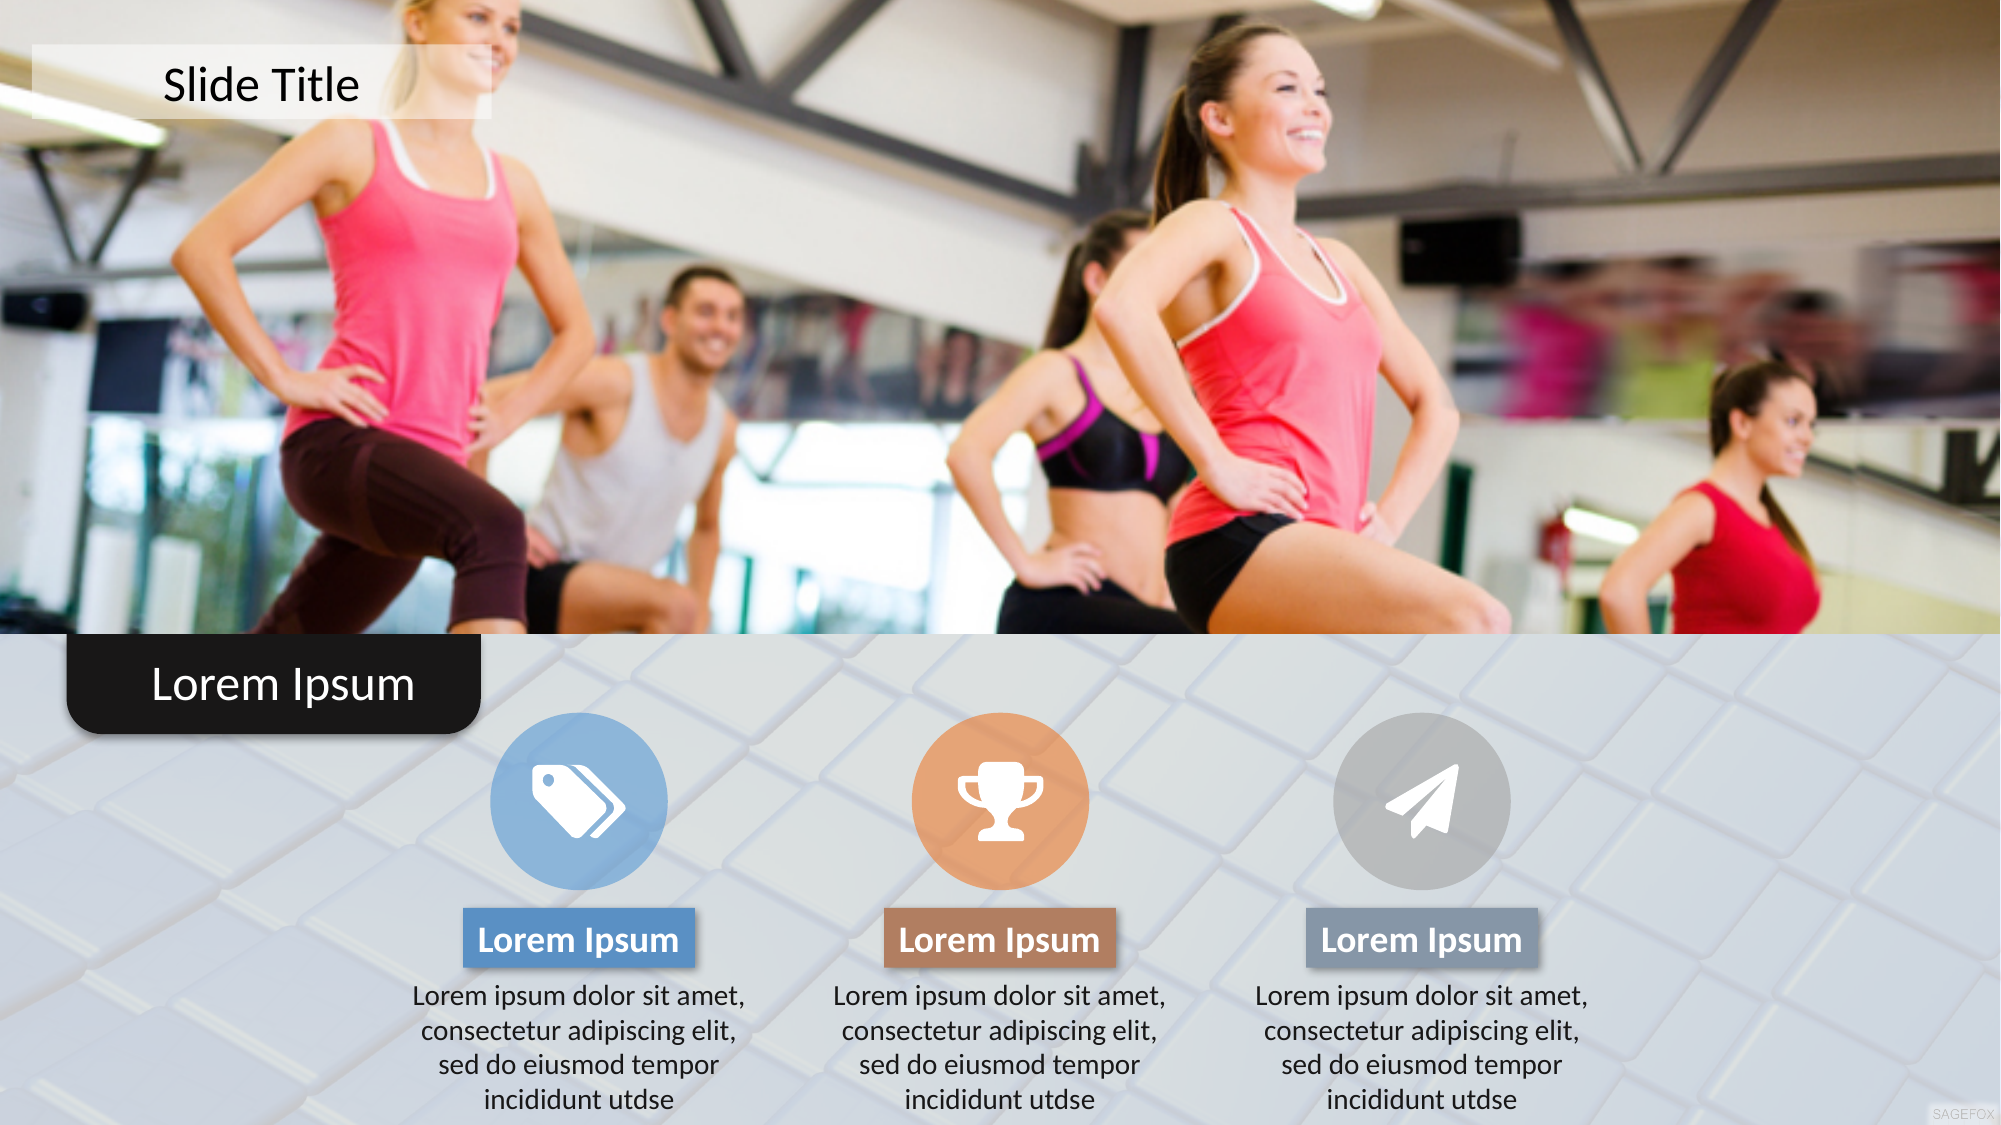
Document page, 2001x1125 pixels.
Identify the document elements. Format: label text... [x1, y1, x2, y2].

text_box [1333, 712, 1511, 891]
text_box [1226, 907, 1618, 1125]
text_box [804, 907, 1196, 1125]
text_box [66, 634, 481, 735]
text_box Lorem Ipsum [136, 643, 431, 718]
picture [0, 0, 2001, 1101]
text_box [383, 907, 775, 1125]
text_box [911, 712, 1090, 891]
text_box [490, 712, 668, 891]
